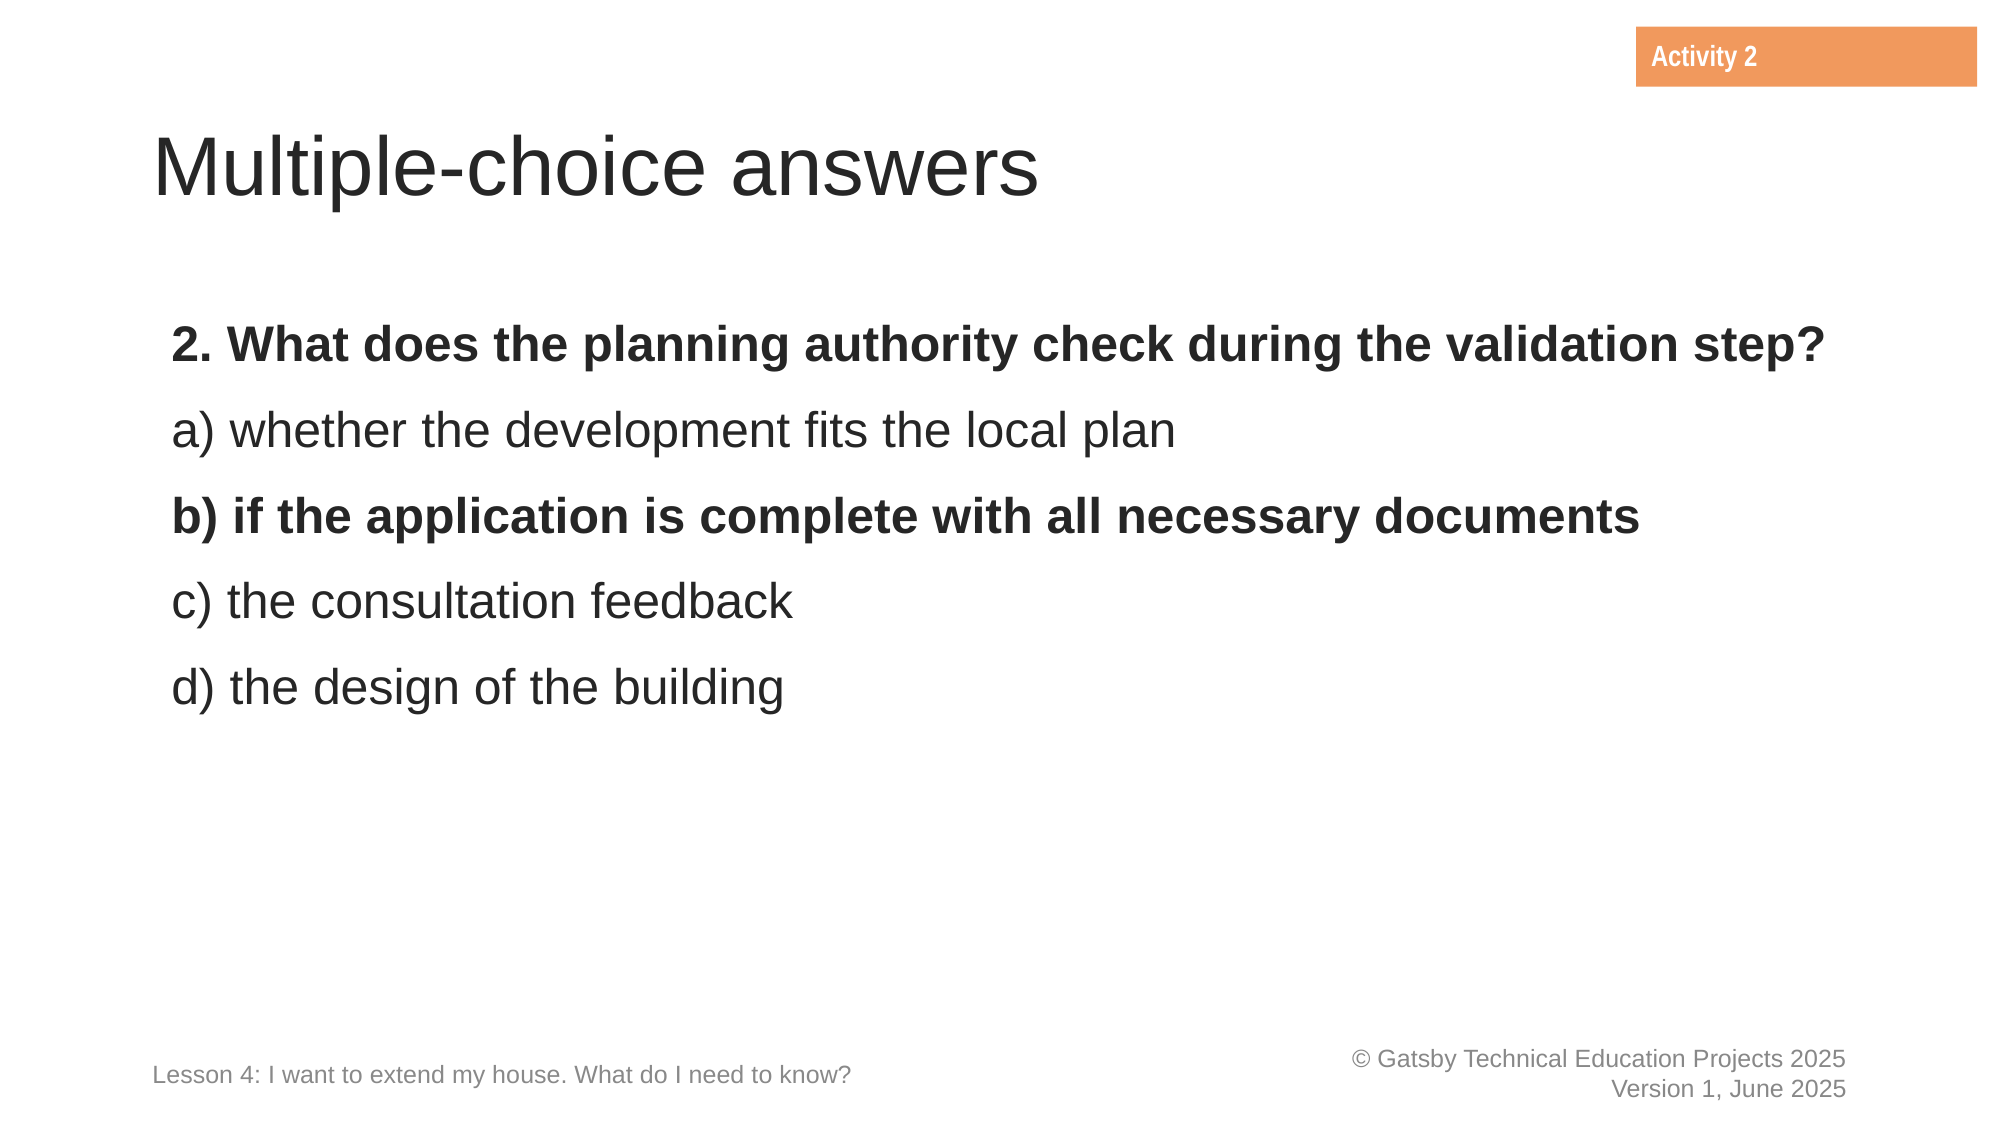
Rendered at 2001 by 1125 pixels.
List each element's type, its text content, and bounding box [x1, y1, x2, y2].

list Activity 2 [1636, 26, 1978, 87]
list 2. What does the planning authority check during the validation step? a) whether the development fits the local plan b) if the application is complete with all necessary documents c) the consultation feedback d) the design of the building [137, 299, 1899, 1014]
title Multiple-choice answers [137, 59, 1863, 278]
list Lesson 4: I want to extend my house. What do I need to know? [137, 1042, 894, 1103]
